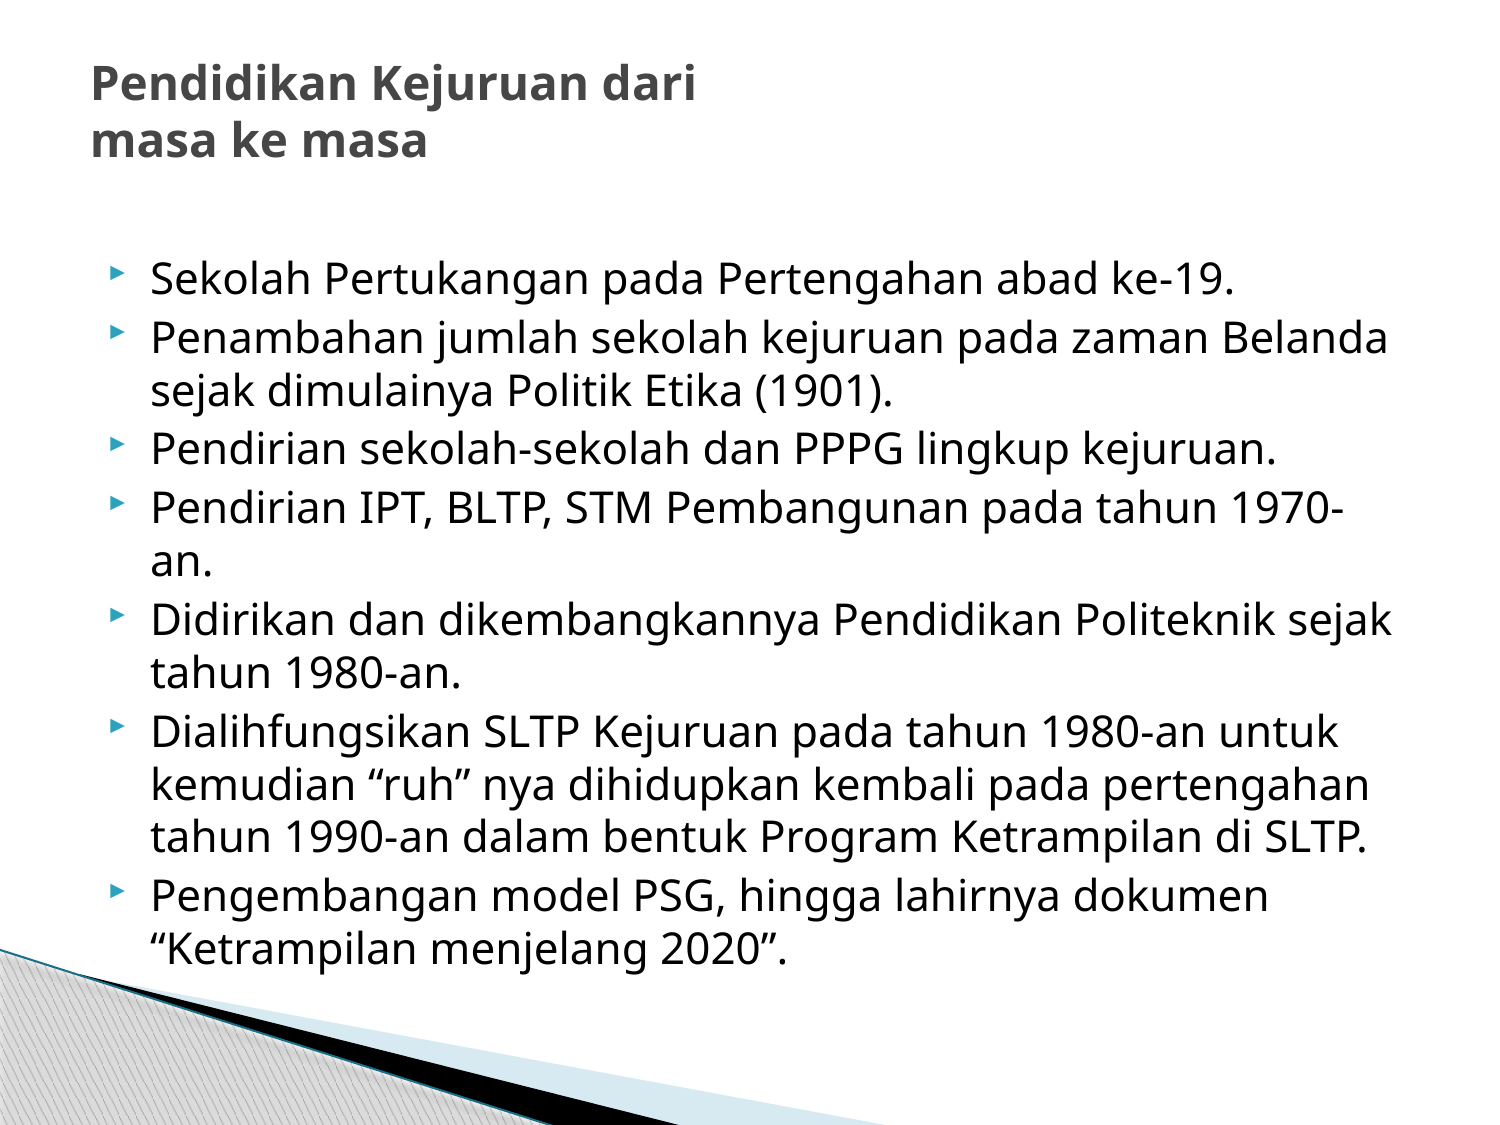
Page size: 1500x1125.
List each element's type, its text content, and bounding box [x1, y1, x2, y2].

title Pendidikan Kejuruan dari masa ke masa [75, 45, 1425, 233]
list Sekolah Pertukangan pada Pertengahan abad ke-19. Penambahan jumlah sekolah kejuruan pada zaman Belanda sejak dimulainya Politik Etika (1901). Pendirian sekolah-sekolah dan PPPG lingkup kejuruan. Pendirian IPT, BLTP, STM Pembangunan pada tahun 1970-an. Didirikan dan dikembangkannya Pendidikan Politeknik sejak tahun 1980-an. Dialihfungsikan SLTP Kejuruan pada tahun 1980-an untuk kemudian “ruh” nya dihidupkan kembali pada pertengahan tahun 1990-an dalam bentuk Program Ketrampilan di SLTP. Pengembangan model PSG, hingga lahirnya dokumen “Ketrampilan menjelang 2020”. [75, 243, 1425, 986]
